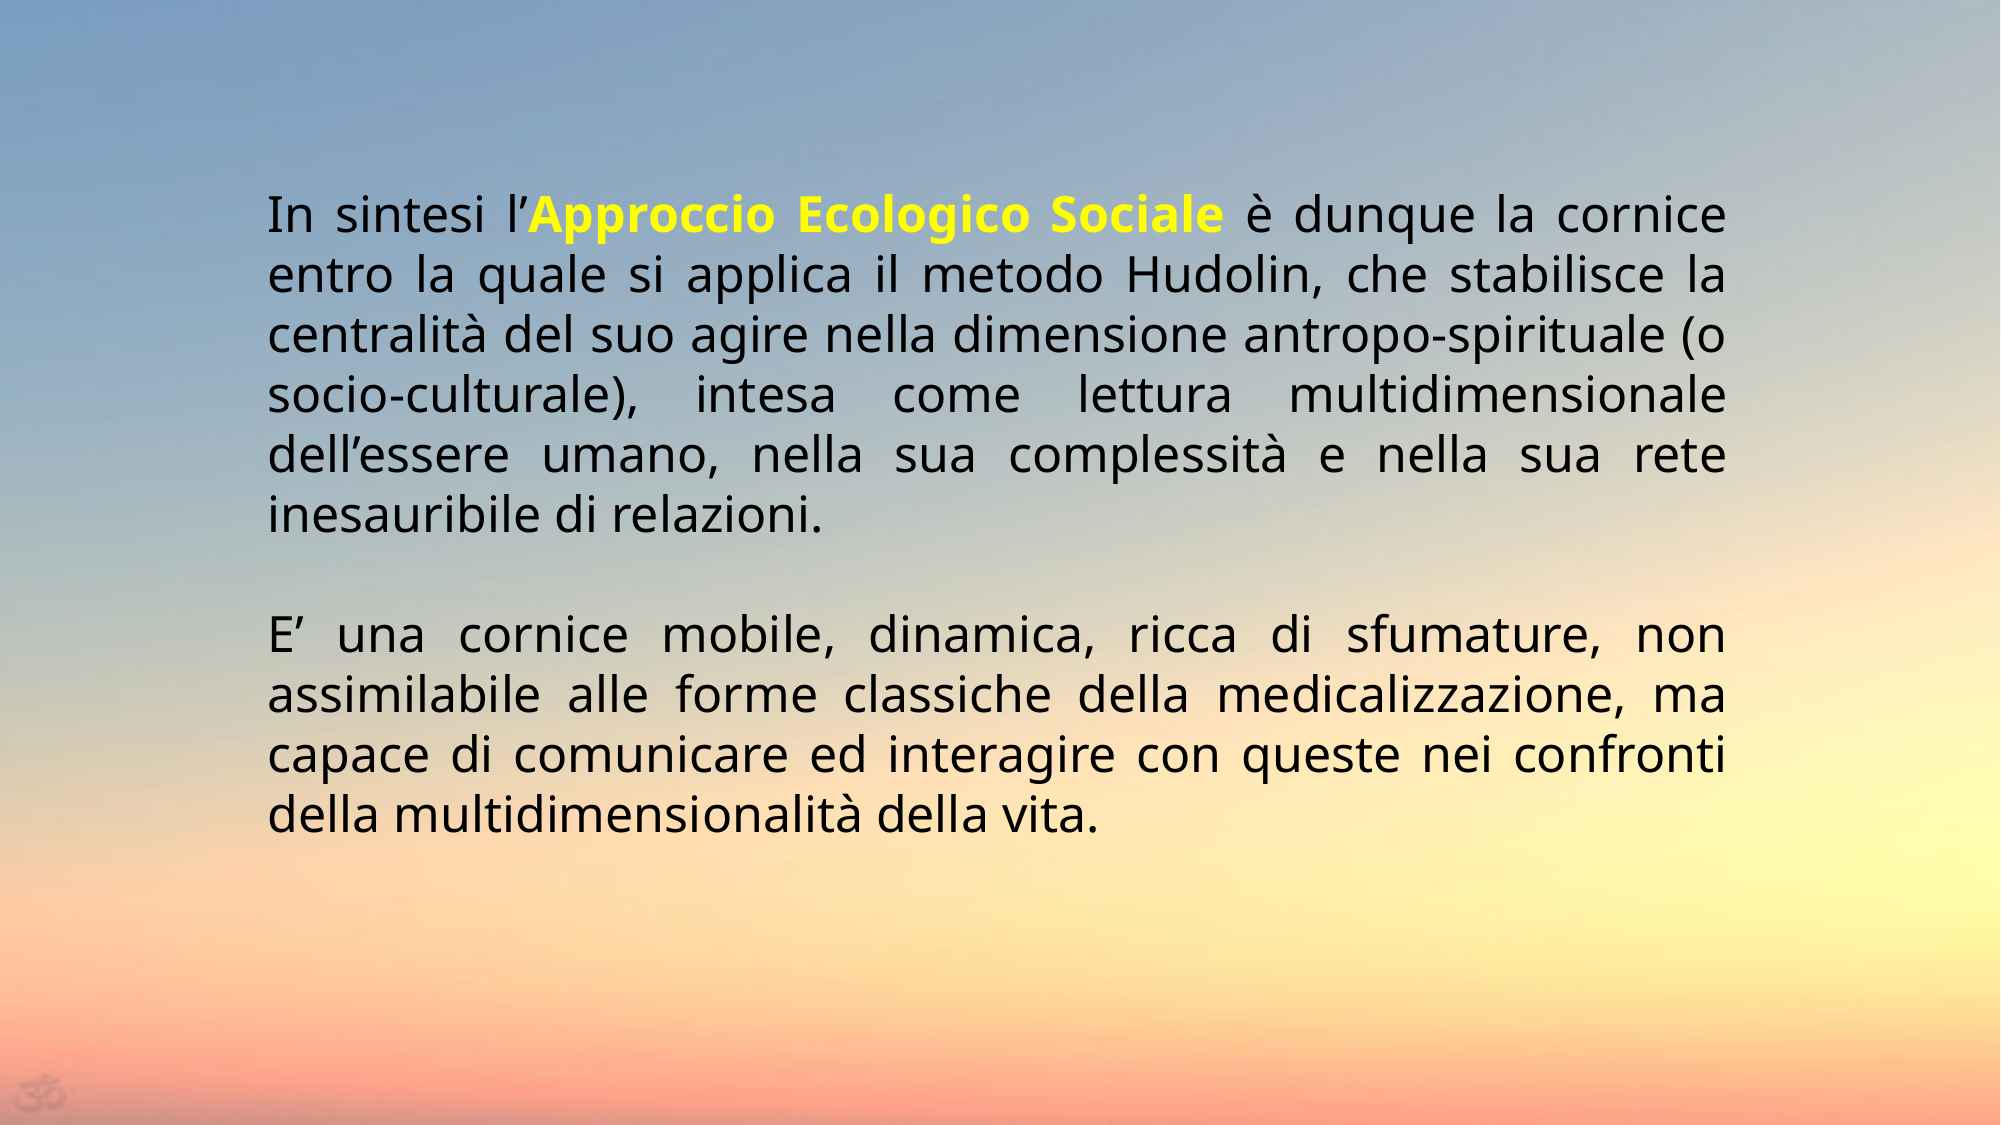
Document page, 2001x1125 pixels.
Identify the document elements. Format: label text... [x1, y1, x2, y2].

text_box In sintesi l’Approccio Ecologico Sociale è dunque la cornice entro la quale si applica il metodo Hudolin, che stabilisce la centralità del suo agire nella dimensione antropo-spirituale (o socio-culturale), intesa come lettura multidimensionale dell’essere umano, nella sua complessità e nella sua rete inesauribile di relazioni. E’ una cornice mobile, dinamica, ricca di sfumature, non assimilabile alle forme classiche della medicalizzazione, ma capace di comunicare ed interagire con queste nei confronti della multidimensionalità della vita. [252, 175, 1743, 850]
picture [0, 0, 2001, 1125]
